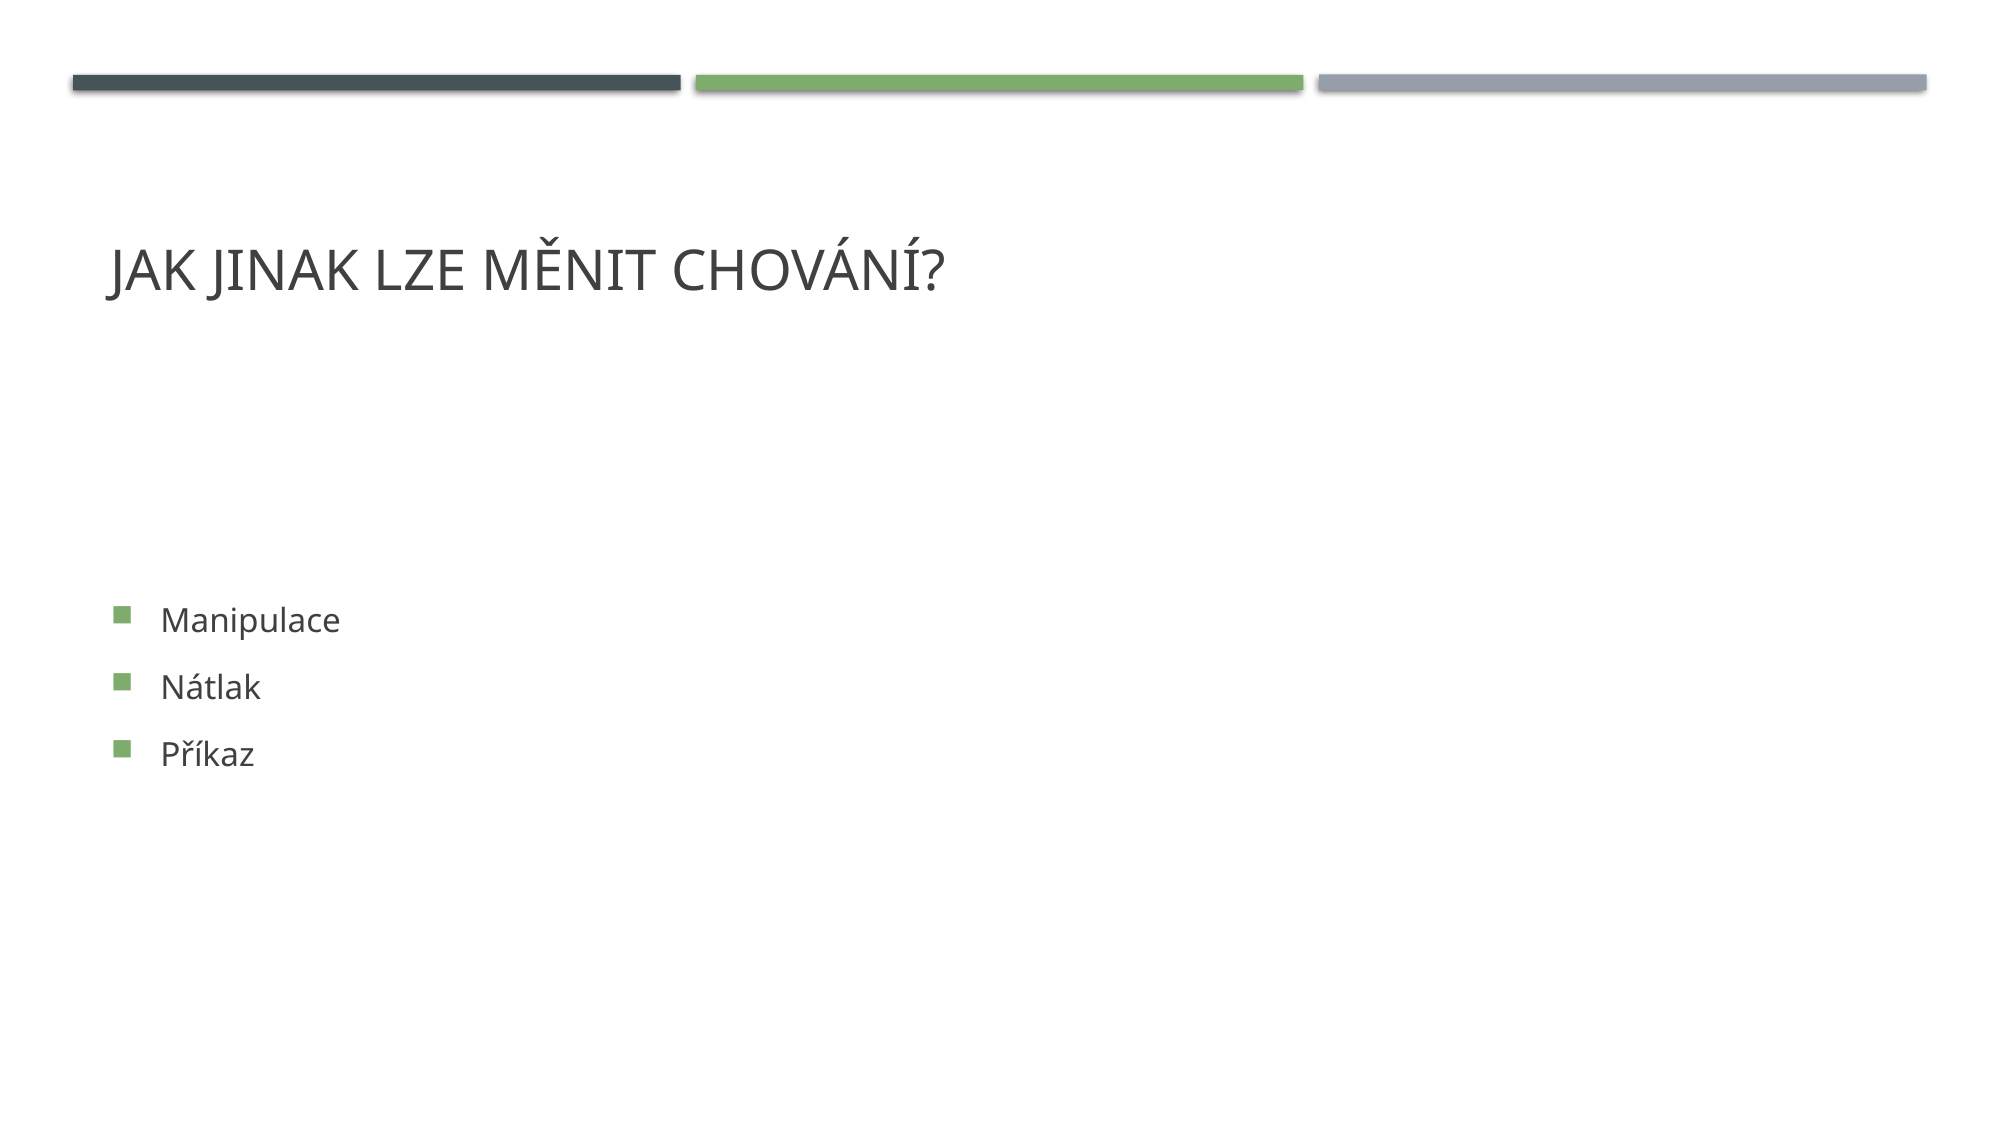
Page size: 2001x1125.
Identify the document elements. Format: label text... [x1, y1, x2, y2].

list Manipulace Nátlak Příkaz [95, 383, 1905, 981]
title Jak jinak lze měnit chování? [95, 115, 1905, 311]
